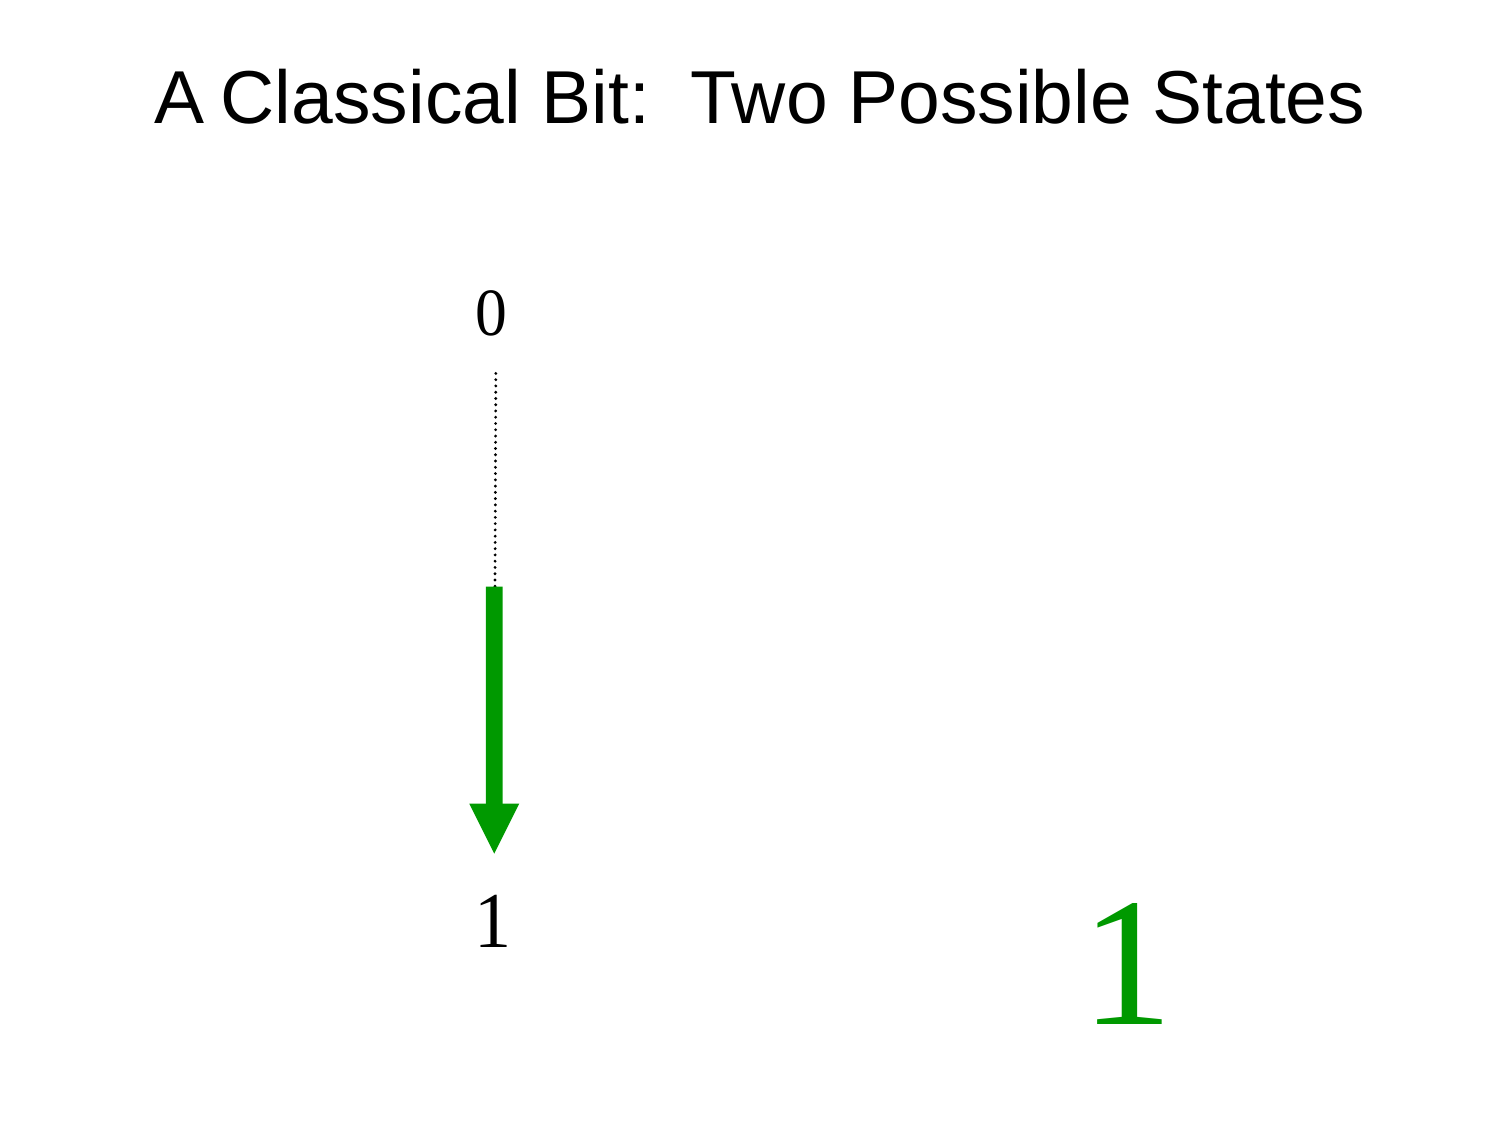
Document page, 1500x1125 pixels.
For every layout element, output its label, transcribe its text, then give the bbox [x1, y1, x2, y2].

text_box 1 [1066, 833, 1189, 1069]
title A Classical Bit: Two Possible States [84, 0, 1436, 188]
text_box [471, 874, 516, 961]
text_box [466, 272, 542, 364]
text_box [488, 586, 501, 854]
